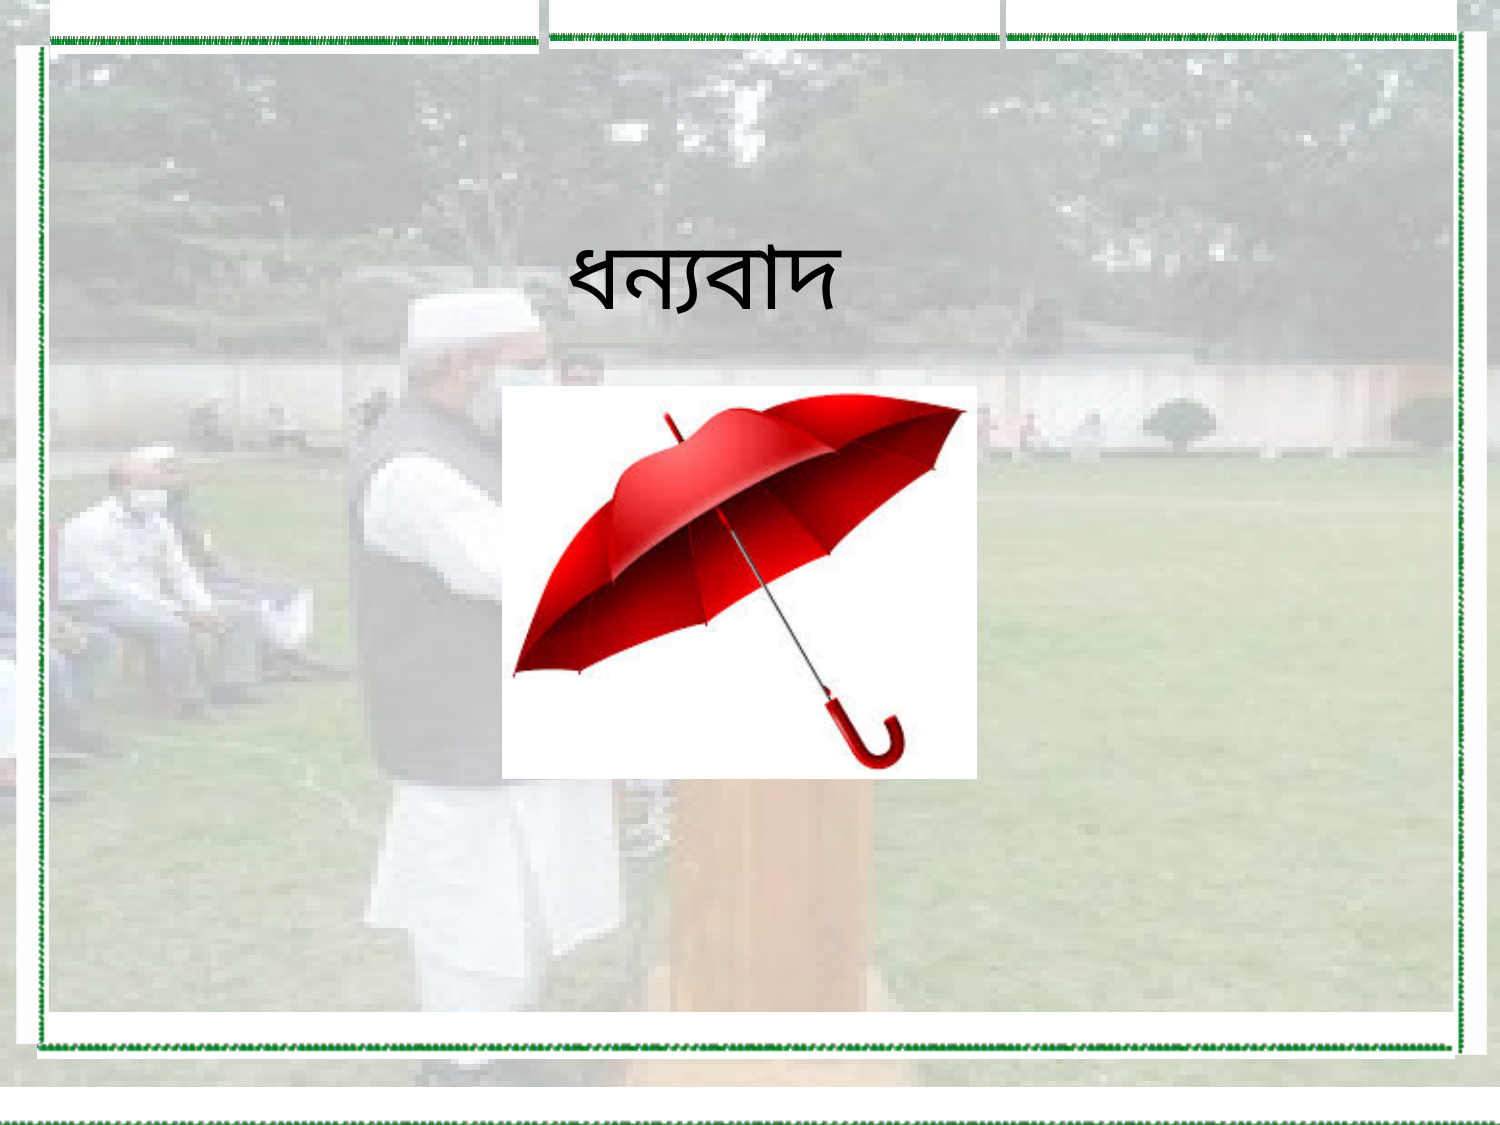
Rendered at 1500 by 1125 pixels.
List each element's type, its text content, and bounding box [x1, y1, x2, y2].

picture [501, 386, 978, 779]
picture [549, 0, 1000, 49]
picture [0, 1087, 1500, 1125]
picture [37, 1012, 1455, 1059]
picture [1006, 0, 1486, 1054]
text_box ধন্যবাদ [508, 208, 923, 336]
picture [17, 46, 48, 1043]
picture [50, 0, 539, 54]
